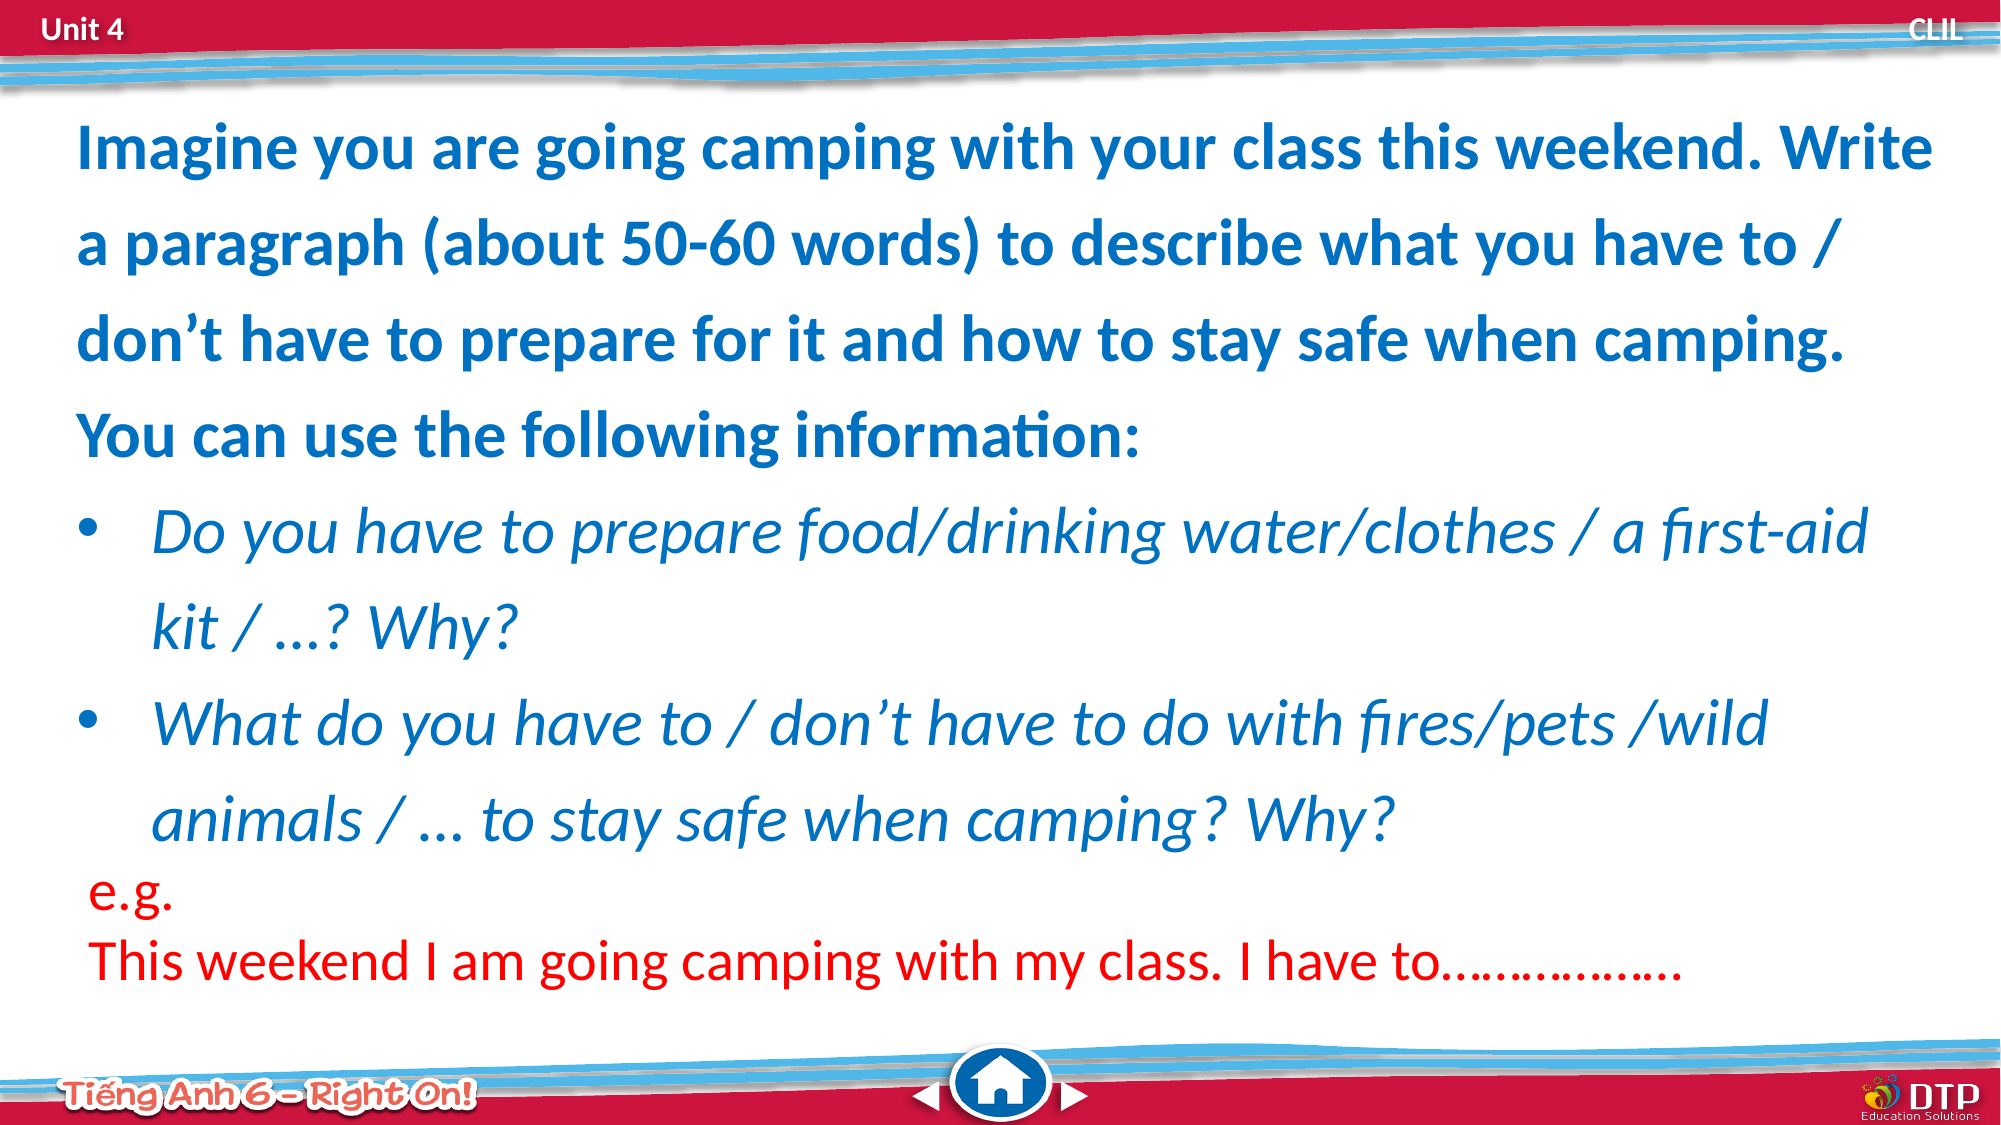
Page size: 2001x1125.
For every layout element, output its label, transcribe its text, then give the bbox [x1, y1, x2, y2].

text_box e.g. This weekend I am going camping with my class. I have to……………… [74, 844, 1837, 1000]
picture [0, 0, 2000, 1125]
text_box Imagine you are going camping with your class this weekend. Write a paragraph (about 50-60 words) to describe what you have to / don’t have to prepare for it and how to stay safe when camping. You can use the following information: Do you have to prepare food/drinking water/clothes / a first-aid kit / …? Why? What do you have to / don’t have to do with fires/pets /wild animals / … to stay safe when camping? Why? [61, 79, 1956, 845]
